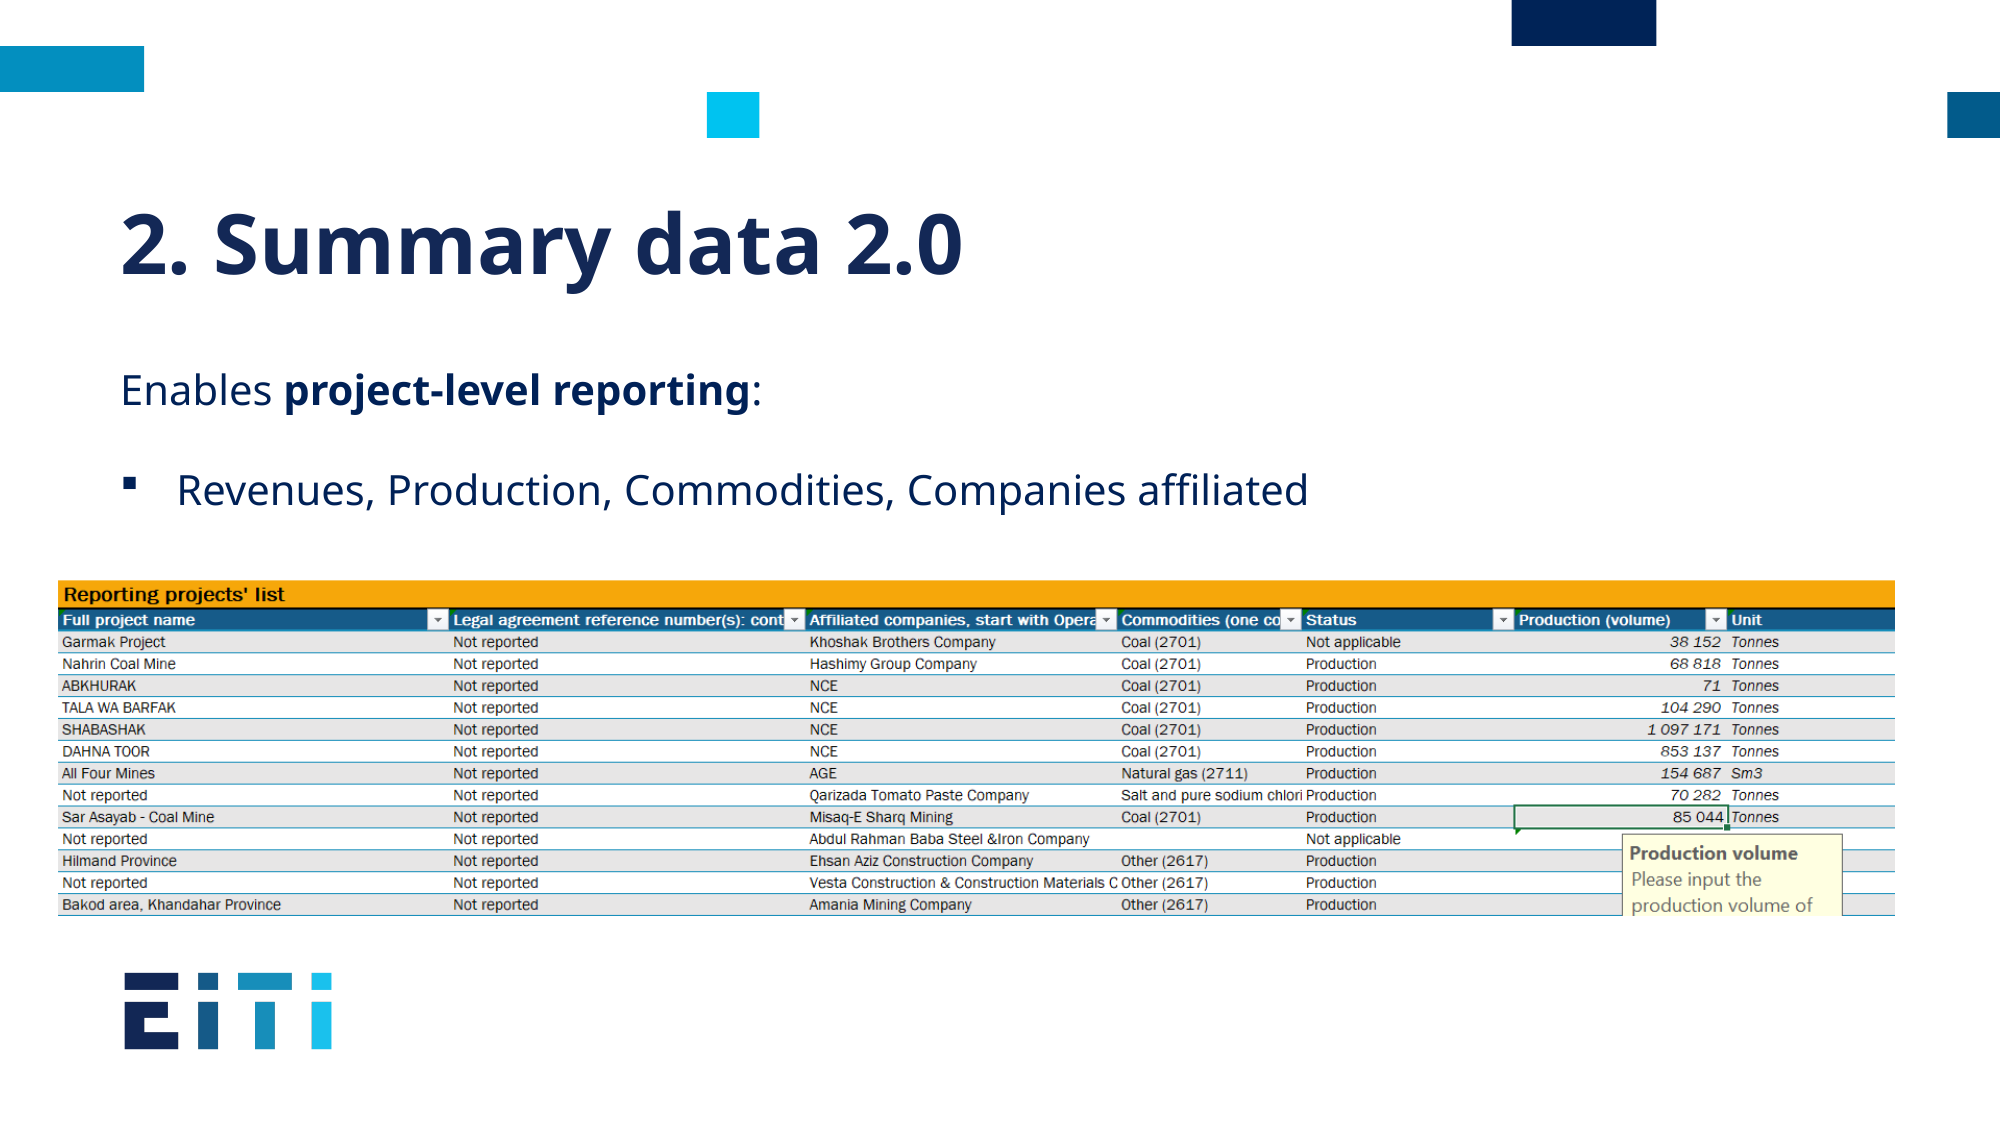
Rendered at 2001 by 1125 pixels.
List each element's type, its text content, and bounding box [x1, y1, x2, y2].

picture [57, 571, 1895, 916]
picture [105, 955, 351, 1067]
text_box Enables project-level reporting: Revenues, Production, Commodities, Companies affiliated [105, 356, 1345, 522]
title 2. Summary data 2.0 [105, 196, 1895, 307]
